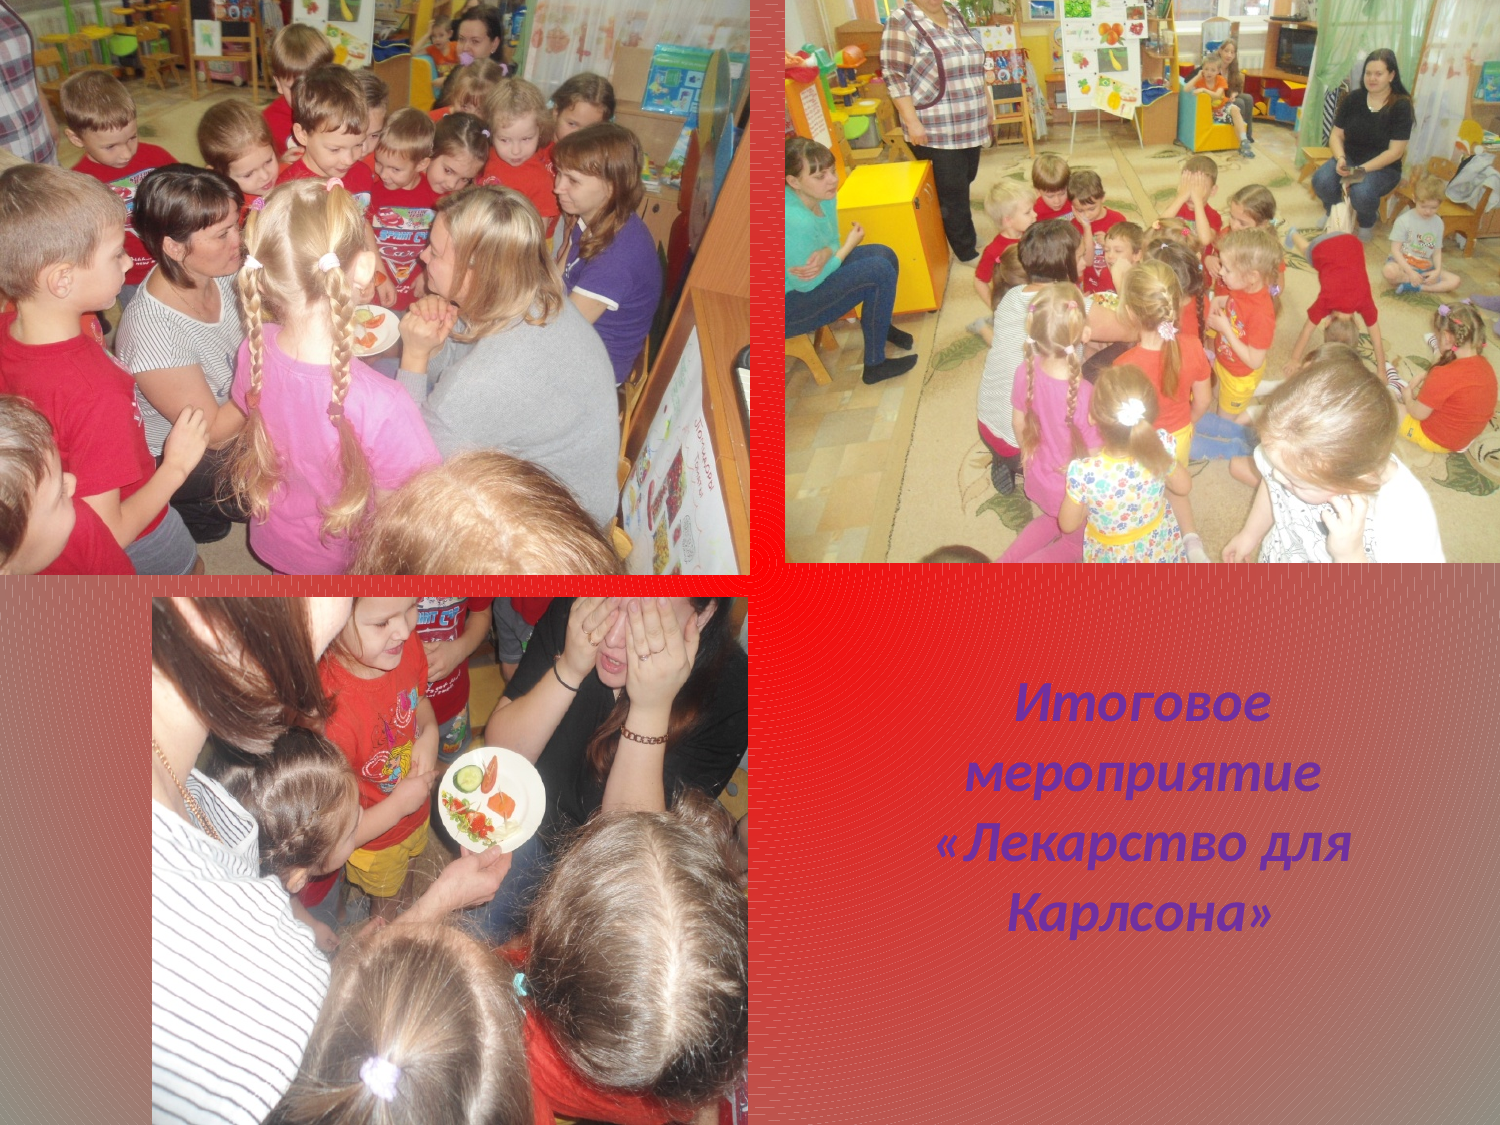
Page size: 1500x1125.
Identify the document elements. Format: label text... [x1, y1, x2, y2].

text_box Итоговое мероприятие «Лекарство для Карлсона» [855, 656, 1430, 951]
picture [152, 597, 748, 1125]
picture [0, 0, 751, 575]
picture [784, 0, 1500, 563]
